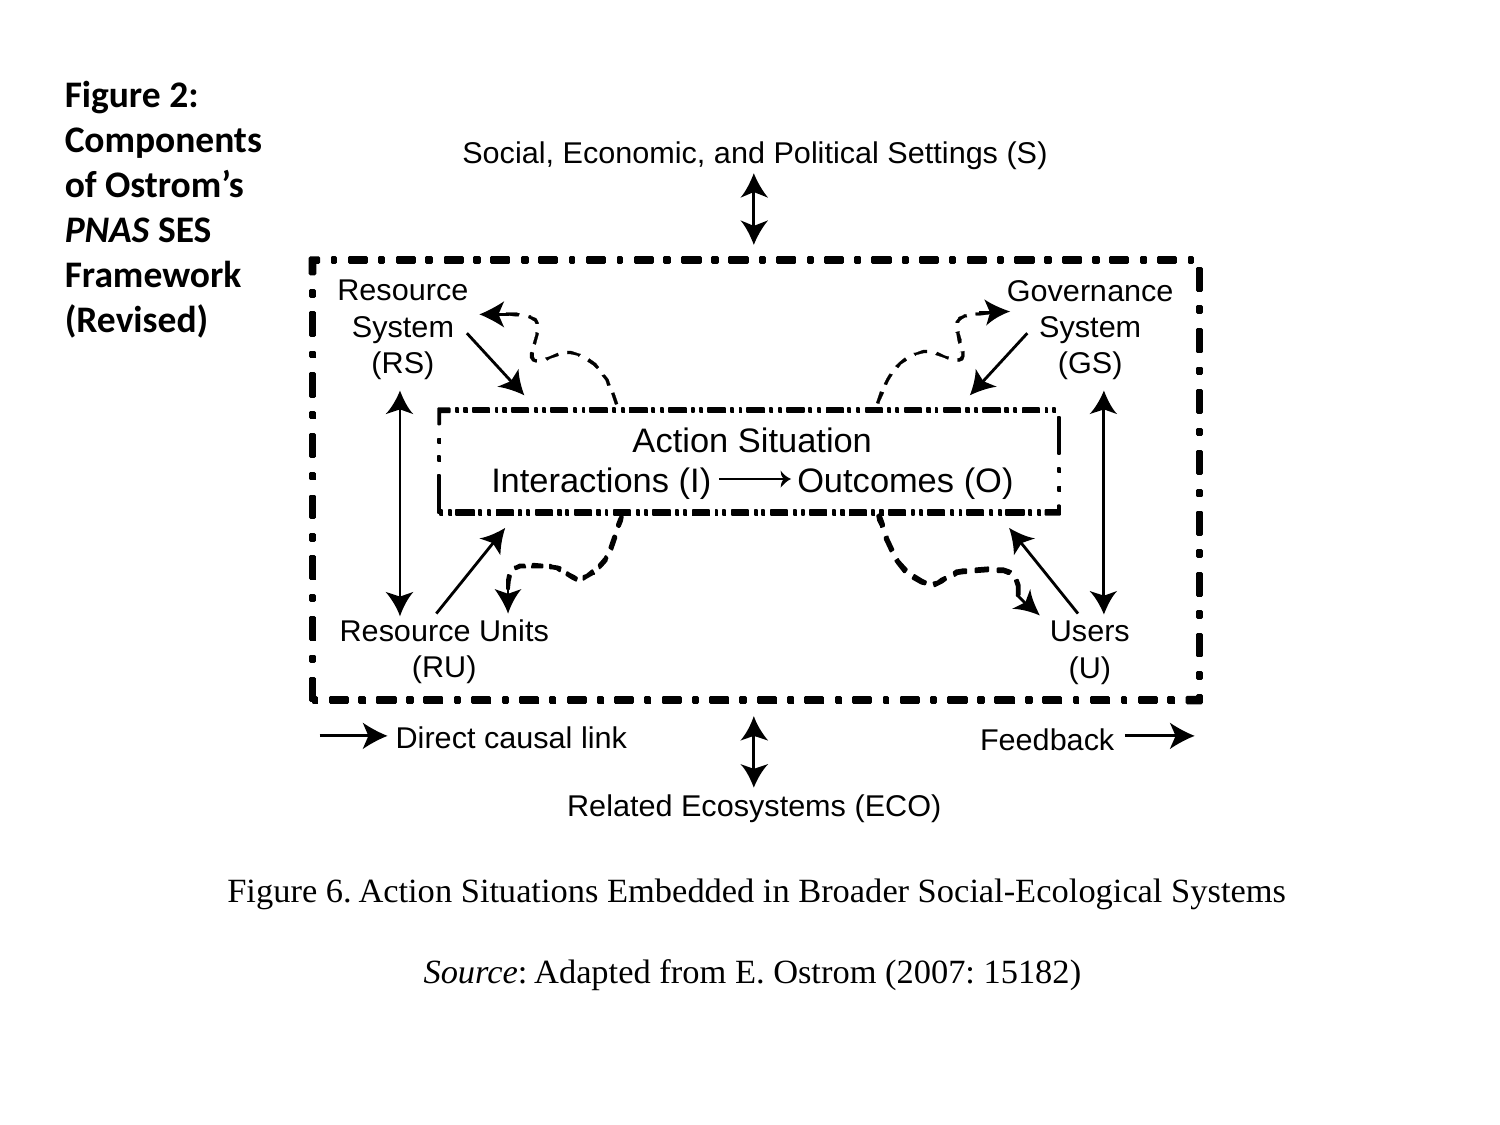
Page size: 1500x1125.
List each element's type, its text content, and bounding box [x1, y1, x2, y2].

picture [212, 137, 1301, 1013]
text_box Figure 2: Components of Ostrom’s PNAS SES Framework (Revised) [50, 62, 300, 348]
